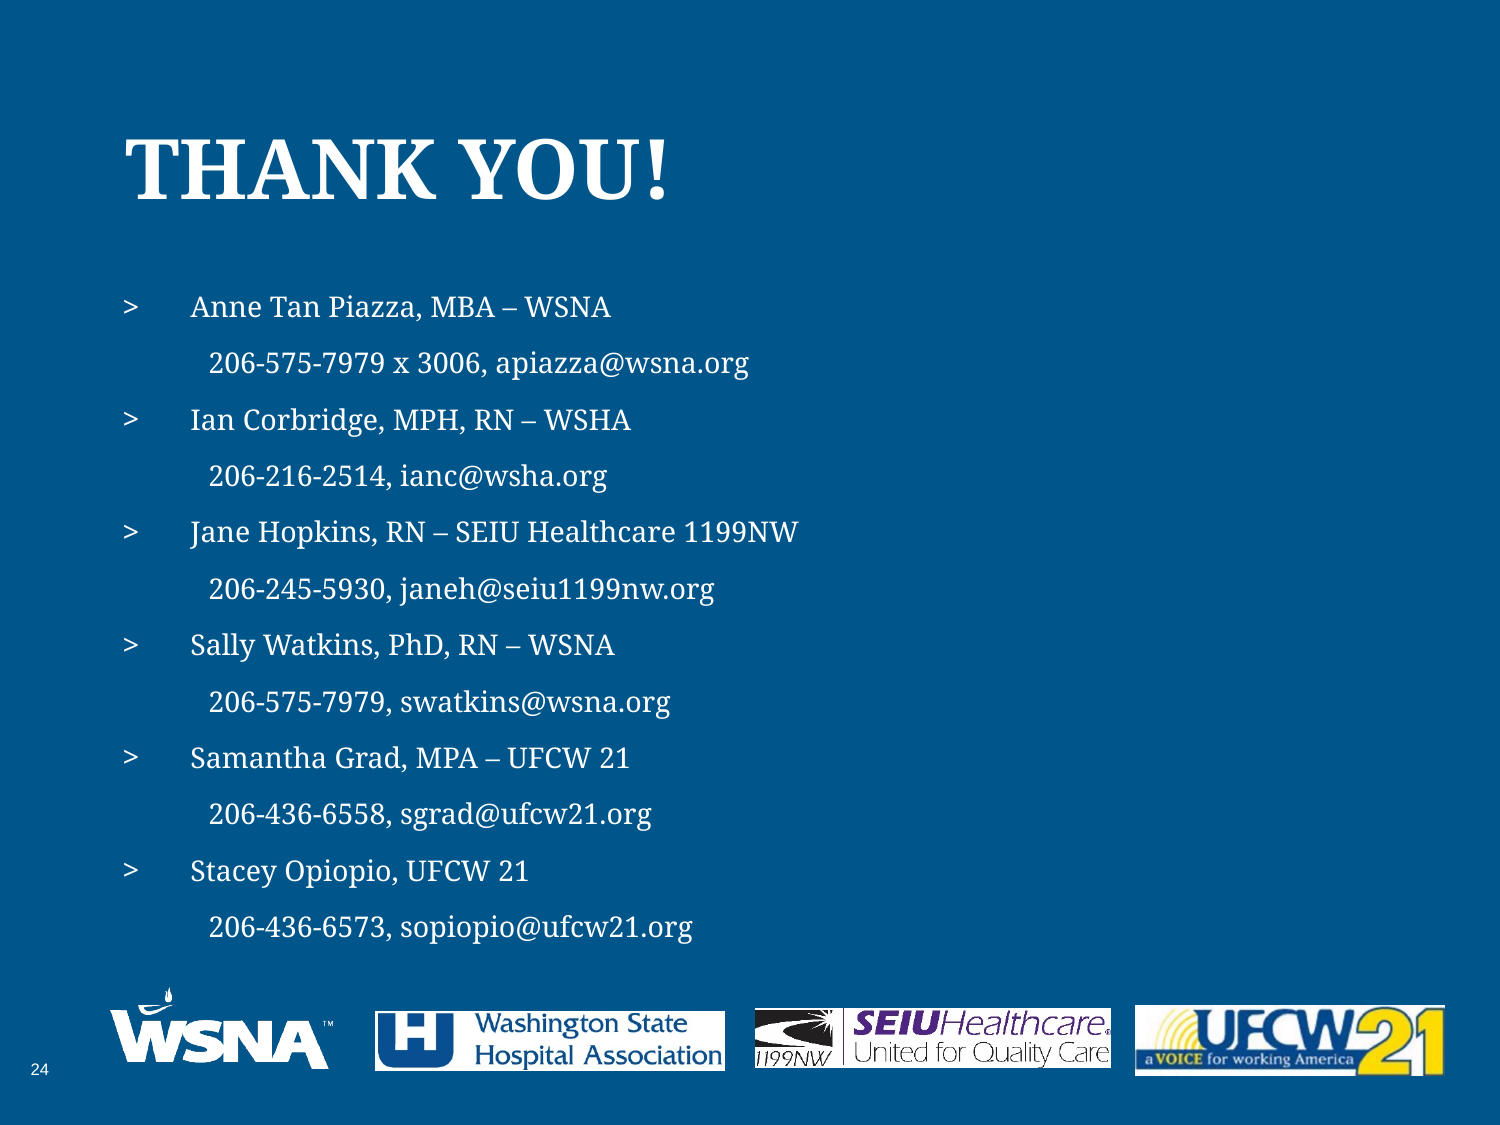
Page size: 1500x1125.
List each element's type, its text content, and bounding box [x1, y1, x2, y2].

picture [755, 1008, 1111, 1068]
picture [1135, 1005, 1445, 1076]
picture [110, 987, 333, 1069]
list THANK YOU! [110, 60, 1453, 224]
list Anne Tan Piazza, MBA – WSNA 206-575-7979 x 3006, apiazza@wsna.org Ian Corbridge, MPH, RN – WSHA 206-216-2514, ianc@wsha.org Jane Hopkins, RN – SEIU Healthcare 1199NW 206-245-5930, janeh@seiu1199nw.org Sally Watkins, PhD, RN – WSNA 206-575-7979, swatkins@wsna.org Samantha Grad, MPA – UFCW 21 206-436-6558, sgrad@ufcw21.org Stacey Opiopio, UFCW 21 206-436-6573, sopiopio@ufcw21.org [108, 275, 1388, 963]
picture [375, 1011, 725, 1071]
